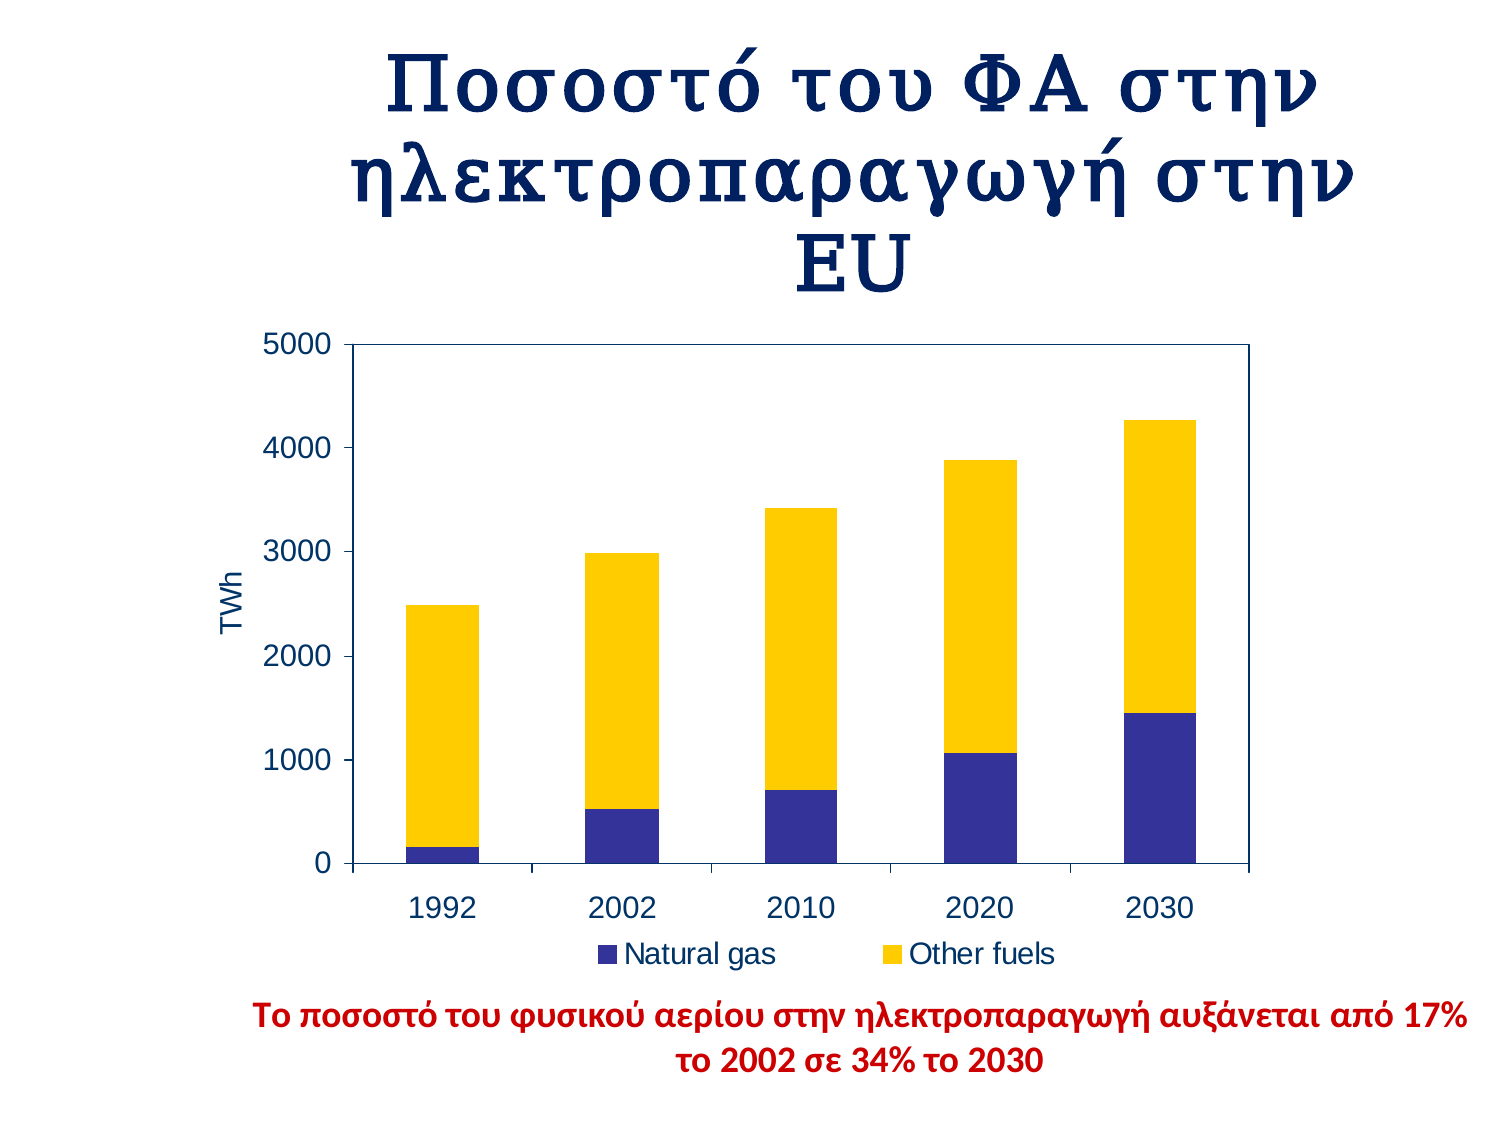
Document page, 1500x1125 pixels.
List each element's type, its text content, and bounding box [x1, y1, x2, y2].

text_box Tο ποσοστό του φυσικού αερίου στην ηλεκτροπαραγωγή αυξάνεται από 17% το 2002 σε 34% το 2030 [220, 982, 1500, 1087]
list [194, 302, 1262, 1013]
title Ποσοστό του ΦΑ στην ηλεκτροπαραγωγή στην ΕU [303, 68, 1401, 272]
